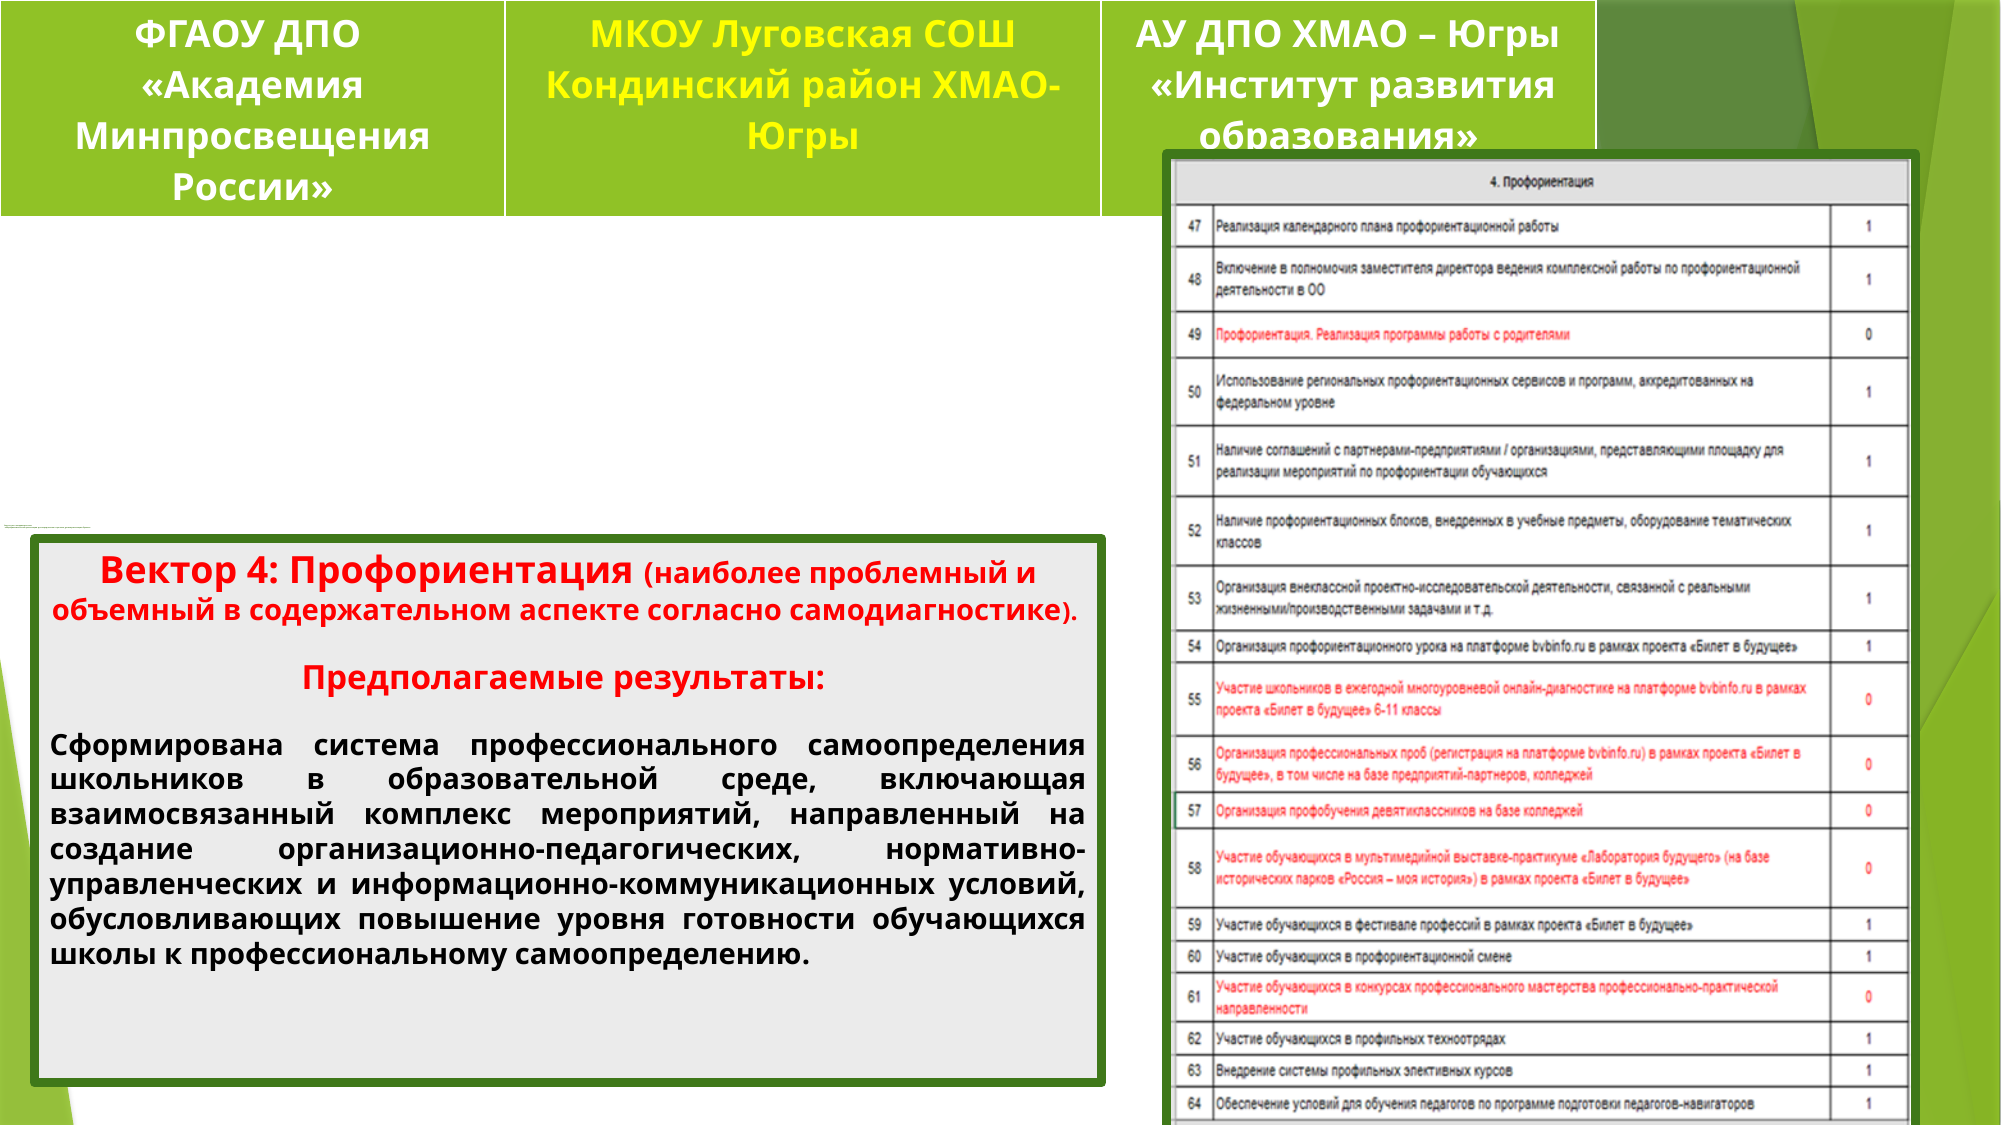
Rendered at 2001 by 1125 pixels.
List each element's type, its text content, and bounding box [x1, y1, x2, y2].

picture [1170, 158, 1912, 1125]
title Результаты самодиагностики общеобразовательной организации для определения стартового уровня реализации Проекта. [0, 445, 805, 539]
table_header АУ ДПО ХМАО – Югры «Институт развития образования» [1102, 1, 1595, 216]
table_header МКОУ Луговская СОШ Кондинский район ХМАО-Югры [506, 1, 1100, 216]
text_box Вектор 4: Профориентация (наиболее проблемный и объемный в содержательном аспекте согласно самодиагностике). Предполагаемые результаты: Сформирована система профессионального самоопределения школьников в образовательной среде, включающая взаимосвязанный комплекс мероприятий, направленный на создание организационно-педагогических, нормативно-управленческих и информационно-коммуникационных условий, обусловливающих повышение уровня готовности обучающихся школы к профессиональному самоопределению. [34, 538, 1102, 1083]
table_header ФГАОУ ДПО «Академия Минпросвещения России» [1, 1, 504, 216]
